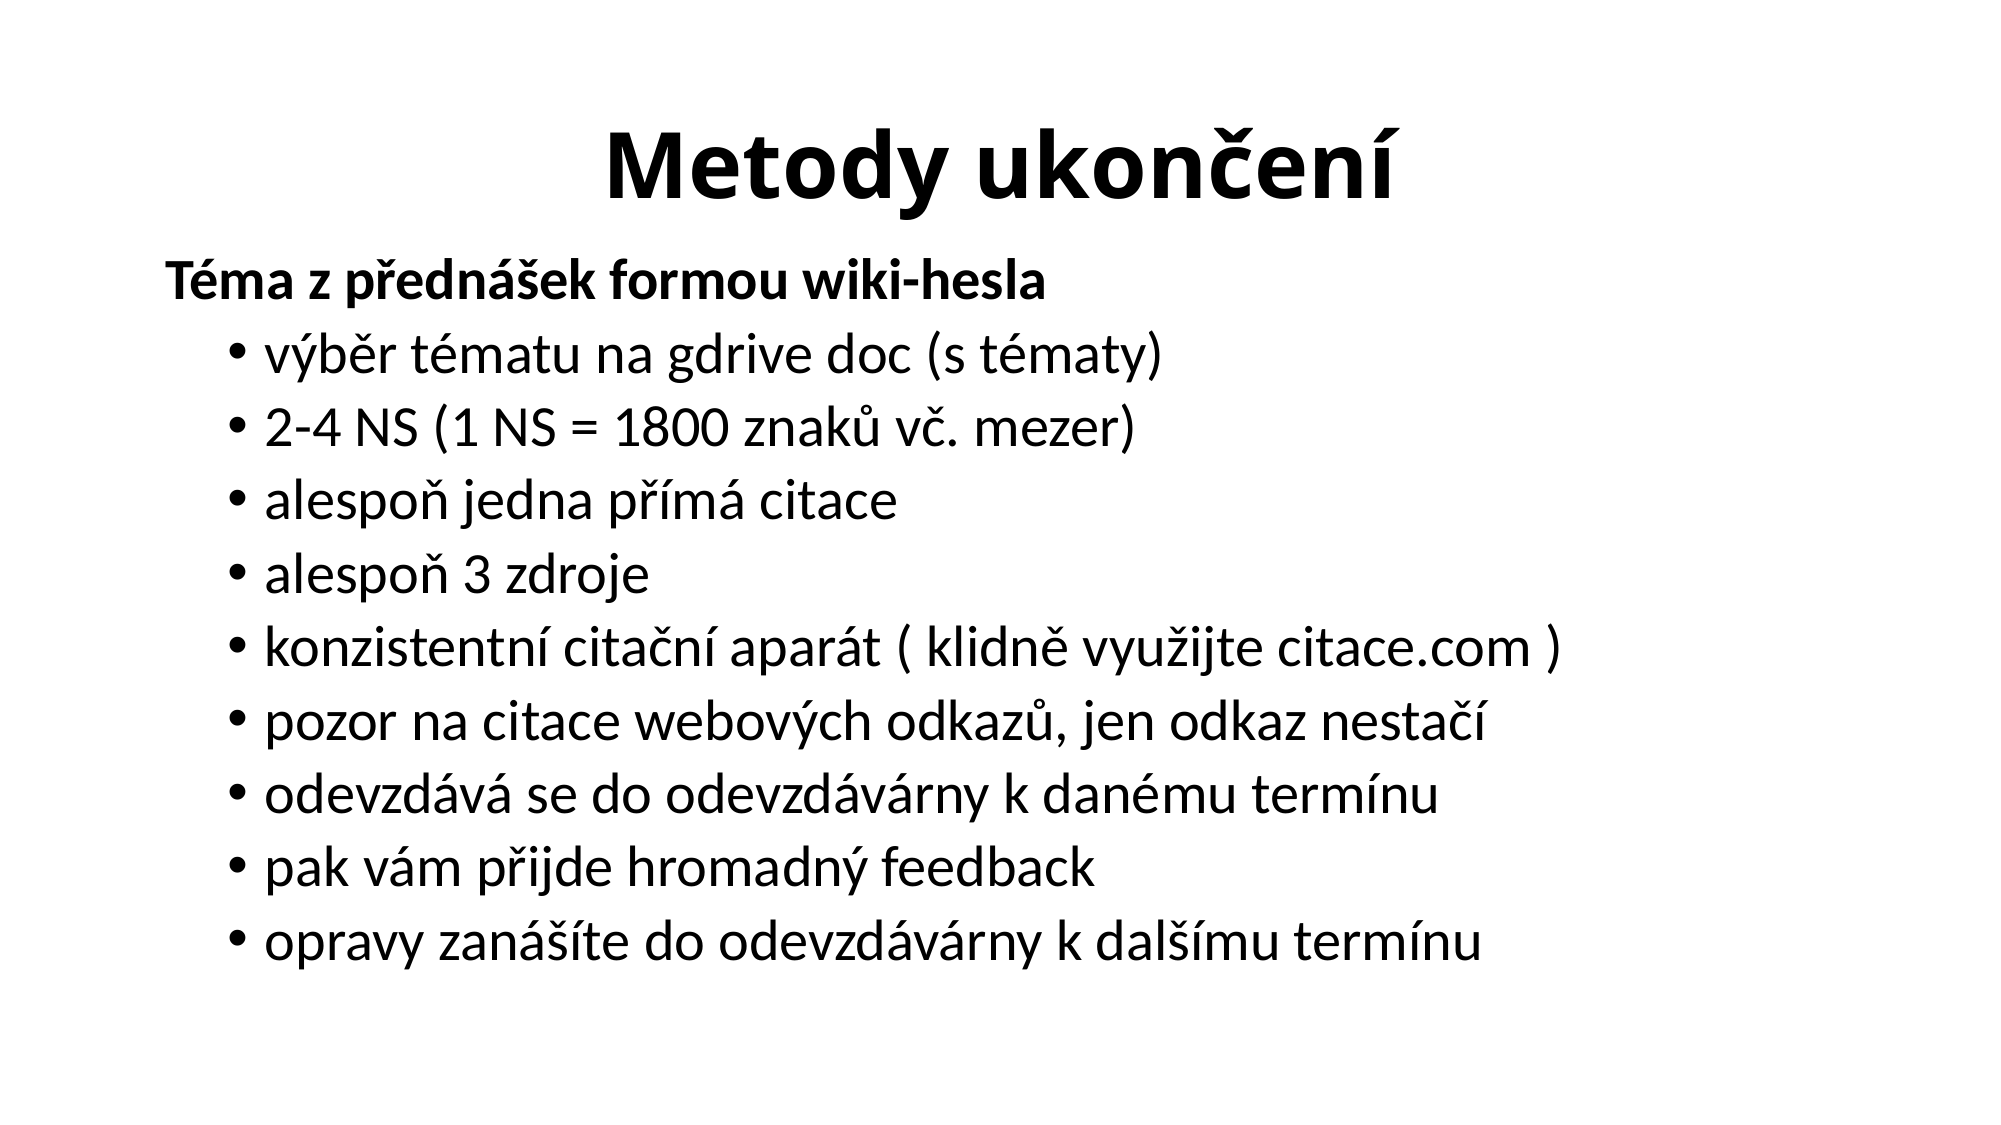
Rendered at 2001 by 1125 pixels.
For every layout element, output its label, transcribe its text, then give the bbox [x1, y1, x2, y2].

list Téma z přednášek formou wiki-hesla výběr tématu na gdrive doc (s tématy) 2-4 NS (1 NS = 1800 znaků vč. mezer) alespoň jedna přímá citace alespoň 3 zdroje konzistentní citační aparát ( klidně využijte citace.com ) pozor na citace webových odkazů, jen odkaz nestačí odevzdává se do odevzdávárny k danému termínu pak vám přijde hromadný feedback opravy zanášíte do odevzdávárny k dalšímu termínu [137, 242, 1863, 1076]
title Metody ukončení [137, 59, 1863, 242]
